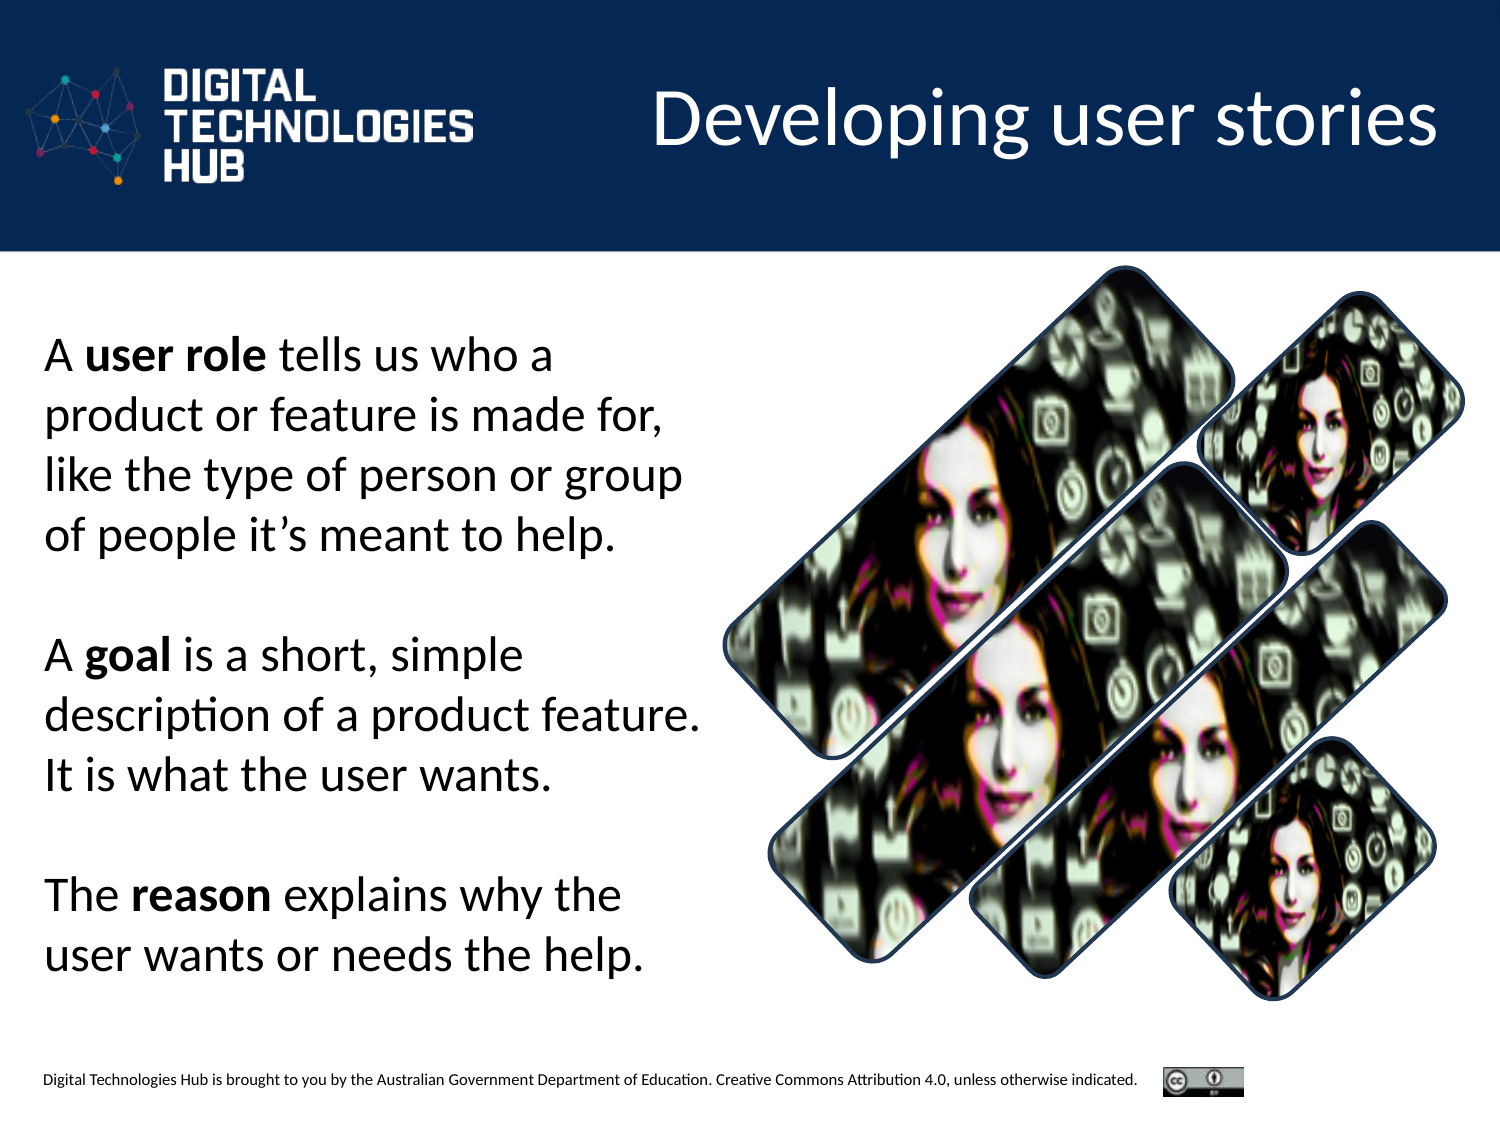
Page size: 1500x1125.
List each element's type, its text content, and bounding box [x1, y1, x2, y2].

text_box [28, 1061, 1467, 1098]
picture [1222, 952, 1330, 996]
picture [856, 952, 889, 959]
picture [0, 0, 1500, 806]
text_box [694, 340, 1490, 952]
picture [1017, 952, 1075, 974]
text_box A user role tells us who a product or feature is made for, like the type of person or group of people it’s meant to help. A goal is a short, simple description of a product feature. It is what the user wants. The reason explains why the user wants or needs the help. [29, 812, 727, 1034]
